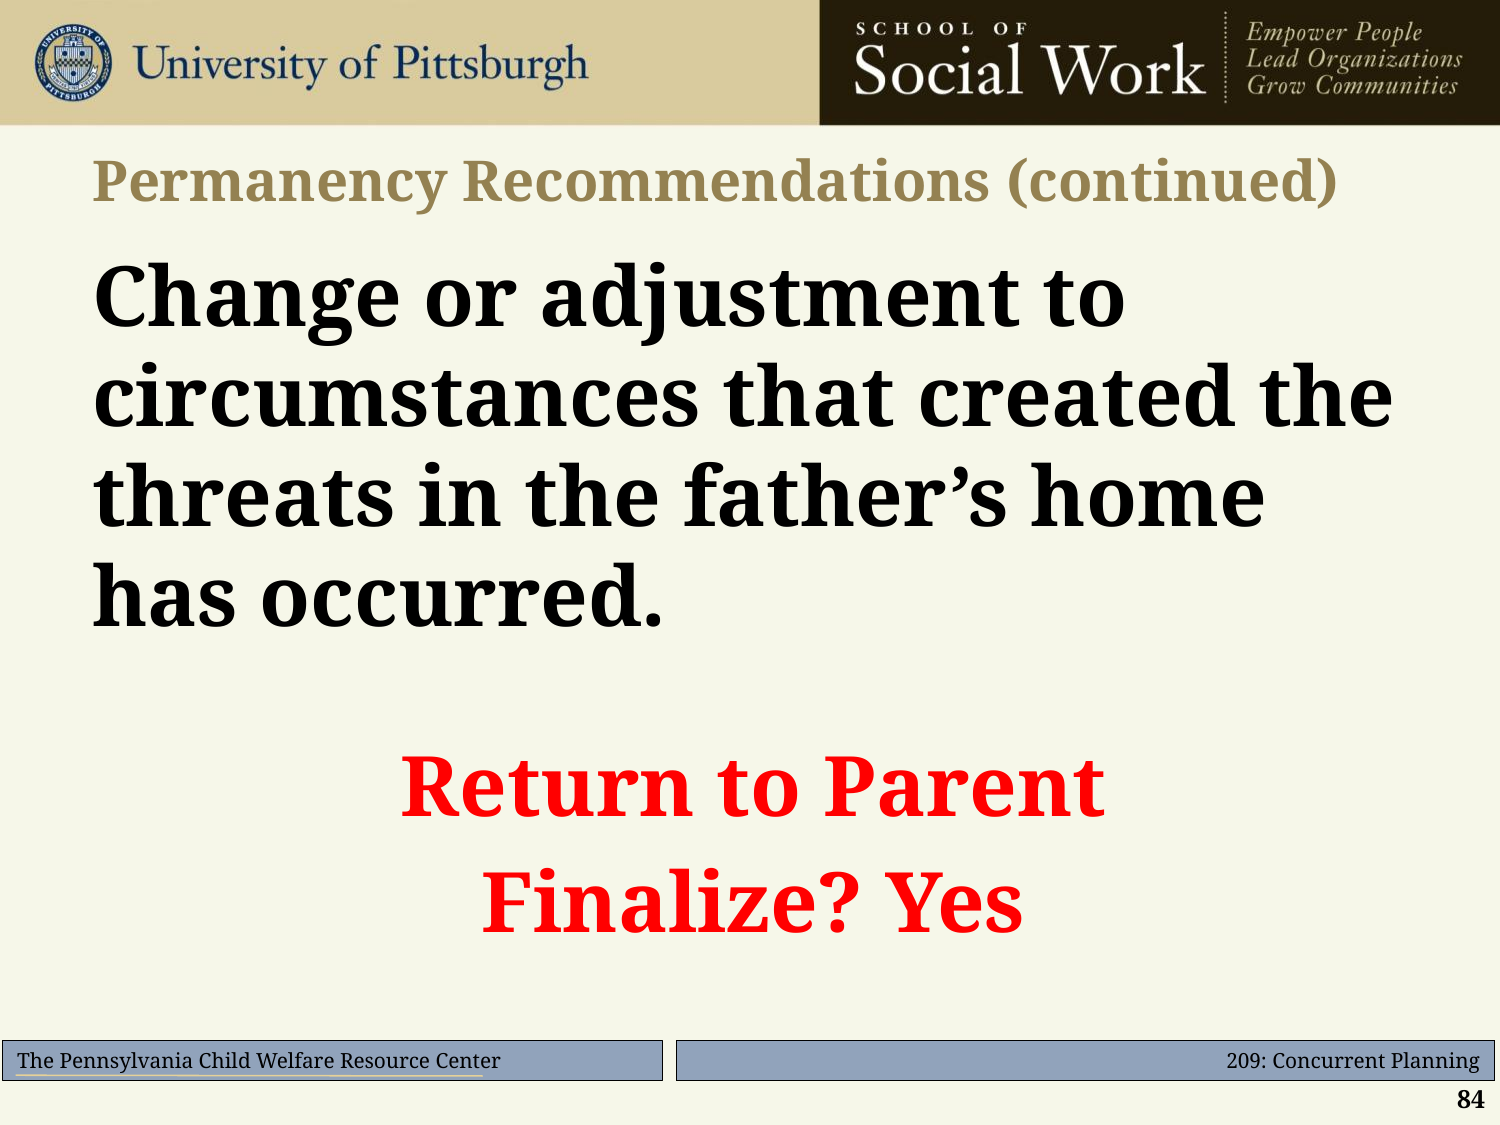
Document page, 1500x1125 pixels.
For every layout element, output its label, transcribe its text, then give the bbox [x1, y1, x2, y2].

slide_number 84 [1332, 1085, 1500, 1117]
picture [0, 0, 1500, 1125]
title Permanency Recommendations (continued) [76, 129, 1428, 228]
list Change or adjustment to circumstances that created the threats in the father’s home has occurred. Return to Parent Finalize? Yes [76, 235, 1431, 1037]
